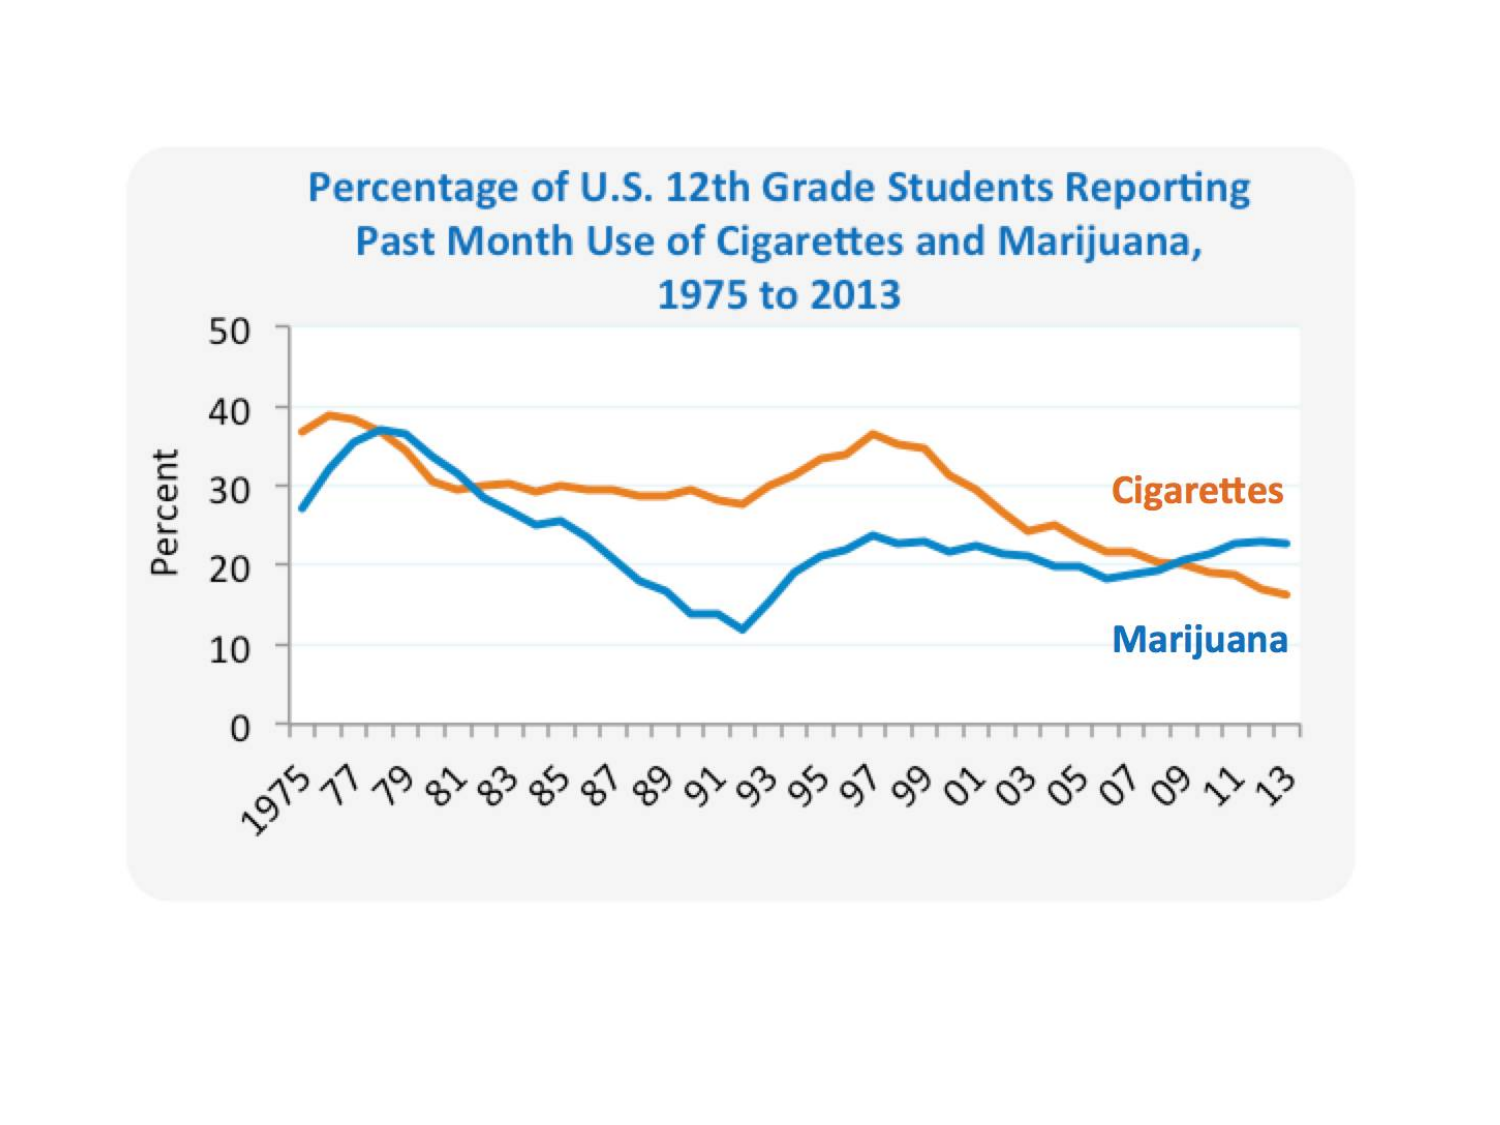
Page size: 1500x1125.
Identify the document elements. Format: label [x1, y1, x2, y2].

picture [112, 137, 1370, 913]
